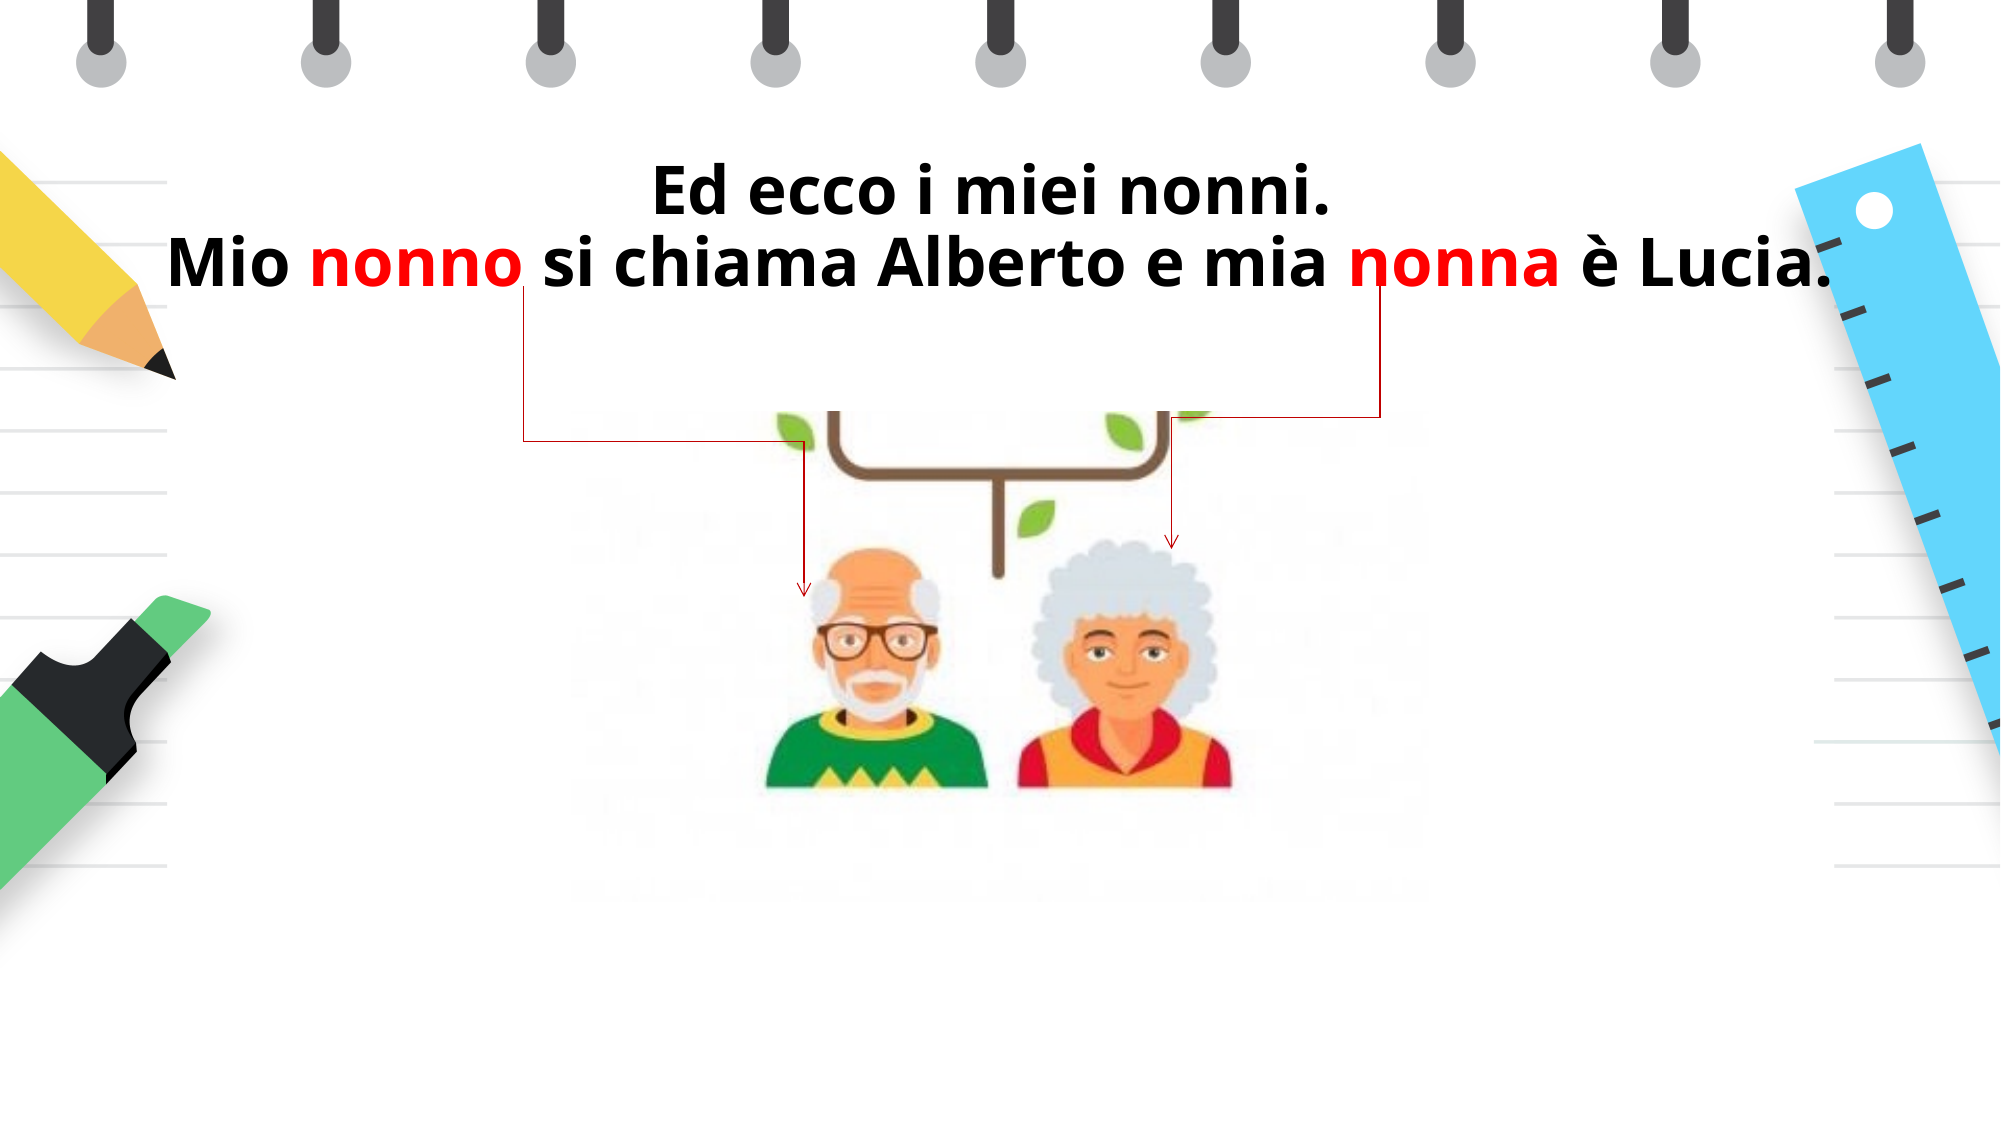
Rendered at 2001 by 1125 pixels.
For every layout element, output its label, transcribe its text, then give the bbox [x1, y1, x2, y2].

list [571, 411, 1429, 902]
title Ed ecco i miei nonni. Mio nonno si chiama Alberto e mia nonna è Lucia. [137, 112, 1863, 345]
picture [0, 0, 2001, 1125]
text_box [1144, 313, 1407, 523]
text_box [508, 301, 819, 582]
